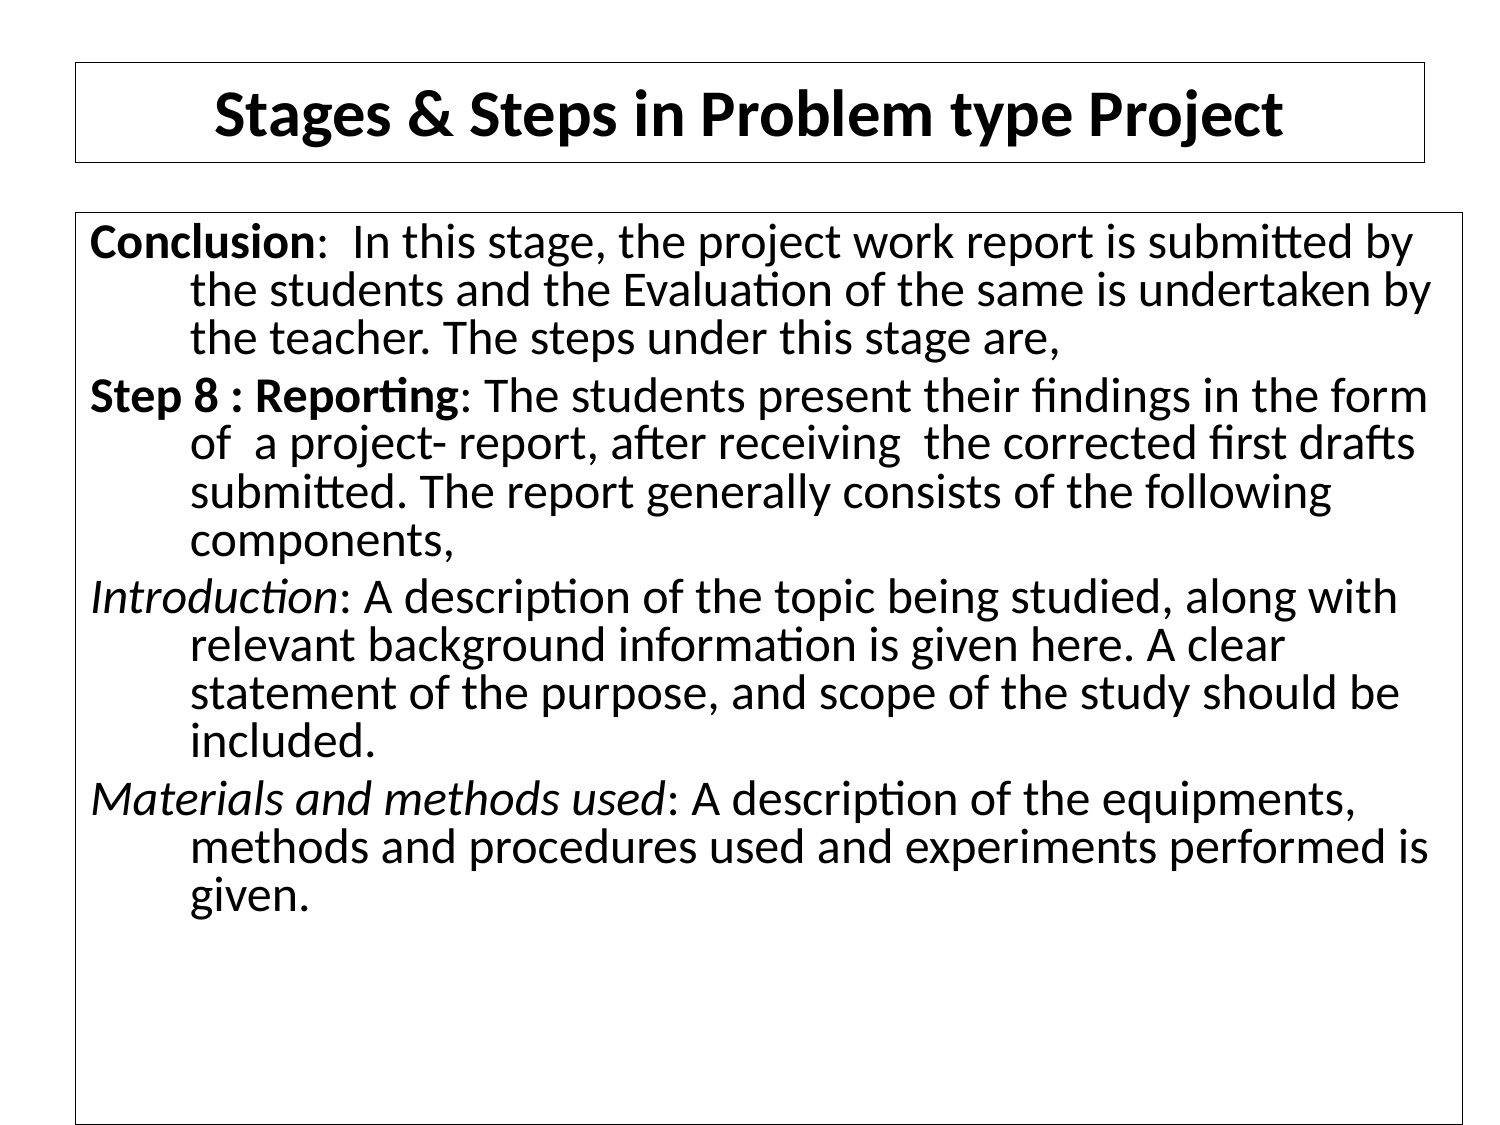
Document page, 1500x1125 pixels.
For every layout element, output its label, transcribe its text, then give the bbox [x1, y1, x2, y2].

title Stages & Steps in Problem type Project [75, 62, 1425, 163]
list Conclusion: In this stage, the project work report is submitted by the students and the Evaluation of the same is undertaken by the teacher. The steps under this stage are, Step 8 : Reporting: The students present their findings in the form of a project- report, after receiving the corrected first drafts submitted. The report generally consists of the following components, Introduction: A description of the topic being studied, along with relevant background information is given here. A clear statement of the purpose, and scope of the study should be included. Materials and methods used: A description of the equipments, methods and procedures used and experiments performed is given. [75, 212, 1463, 1125]
